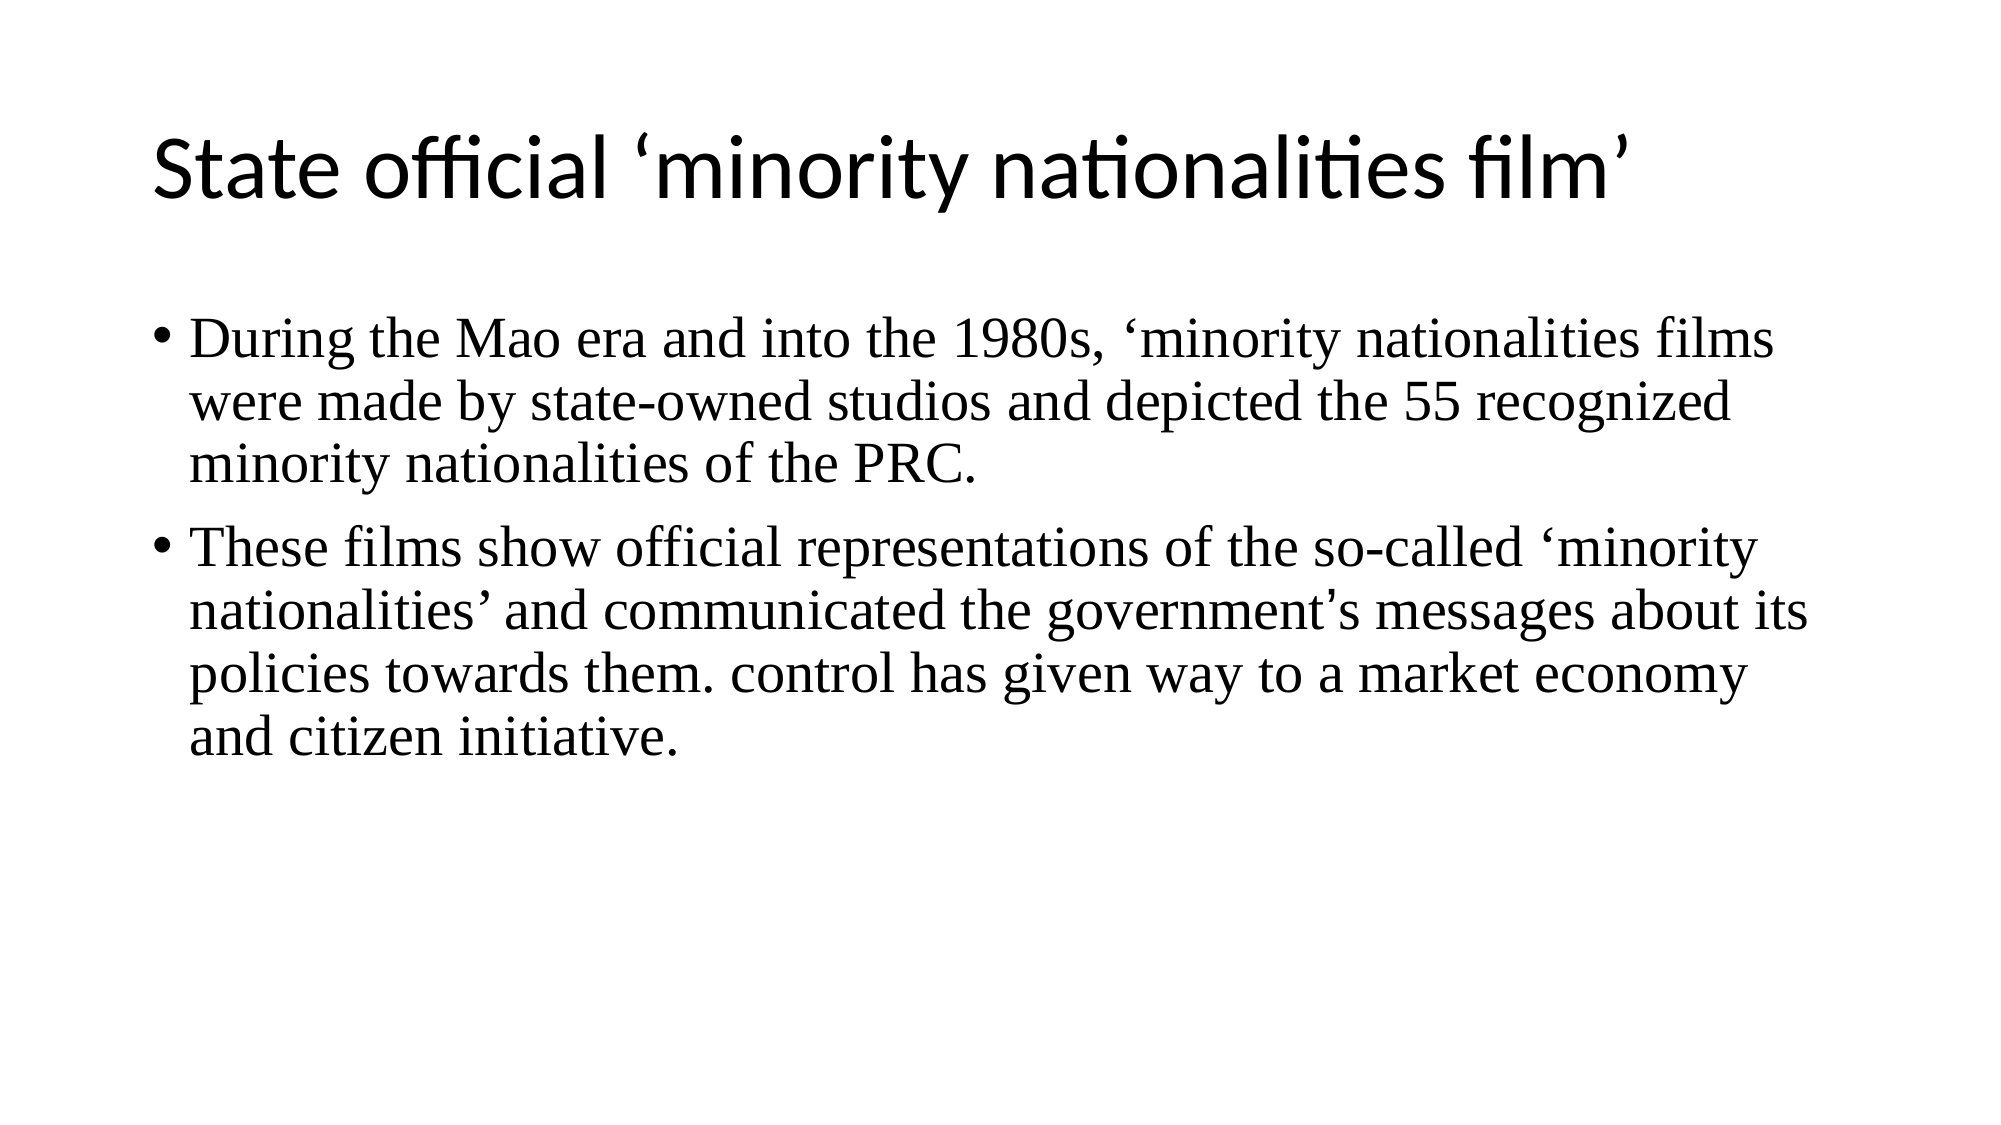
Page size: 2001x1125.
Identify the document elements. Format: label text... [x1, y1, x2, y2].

title State official ‘minority nationalities film’ [137, 59, 1863, 278]
list During the Mao era and into the 1980s, ‘minority nationalities films were made by state-owned studios and depicted the 55 recognized minority nationalities of the PRC. These films show official representations of the so-called ‘minority nationalities’ and communicated the government’s messages about its policies towards them. control has given way to a market economy and citizen initiative. [137, 299, 1863, 1014]
